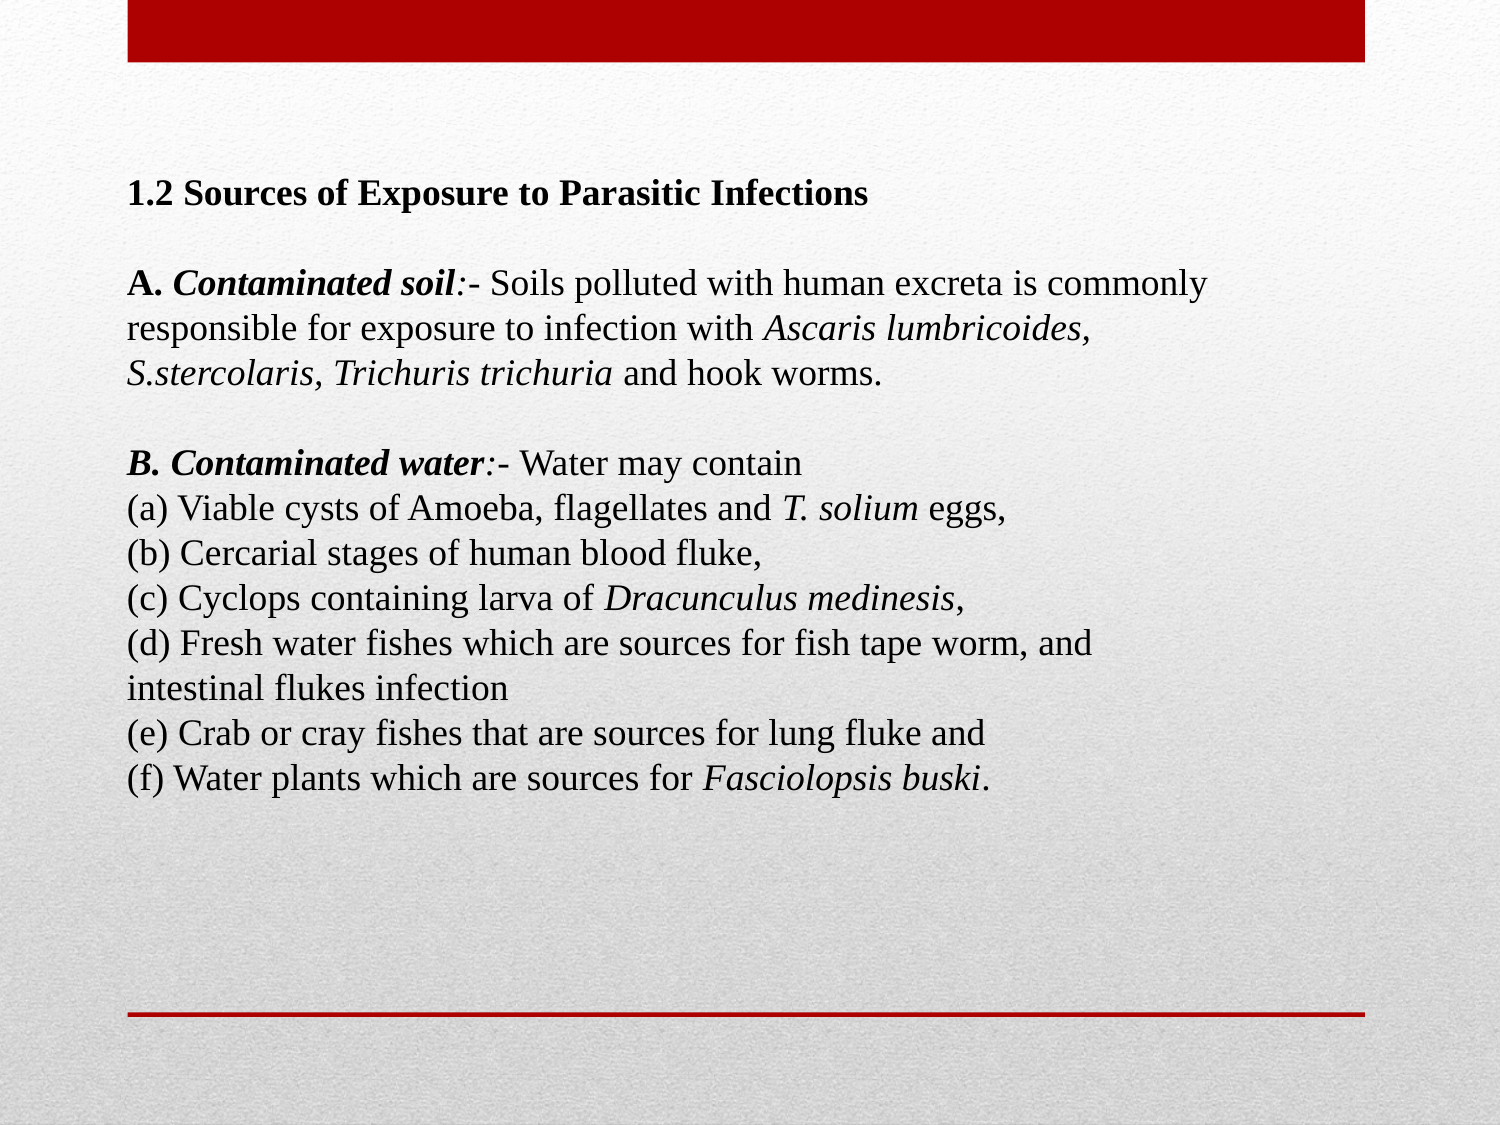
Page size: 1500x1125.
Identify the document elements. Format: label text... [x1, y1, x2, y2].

text_box 1.2 Sources of Exposure to Parasitic Infections A. Contaminated soil:- Soils polluted with human excreta is commonly responsible for exposure to infection with Ascaris lumbricoides, S.stercolaris, Trichuris trichuria and hook worms. B. Contaminated water:- Water may contain (a) Viable cysts of Amoeba, flagellates and T. solium eggs, (b) Cercarial stages of human blood fluke, (c) Cyclops containing larva of Dracunculus medinesis, (d) Fresh water fishes which are sources for fish tape worm, and intestinal flukes infection (e) Crab or cray fishes that are sources for lung fluke and (f) Water plants which are sources for Fasciolopsis buski. [112, 160, 1424, 851]
